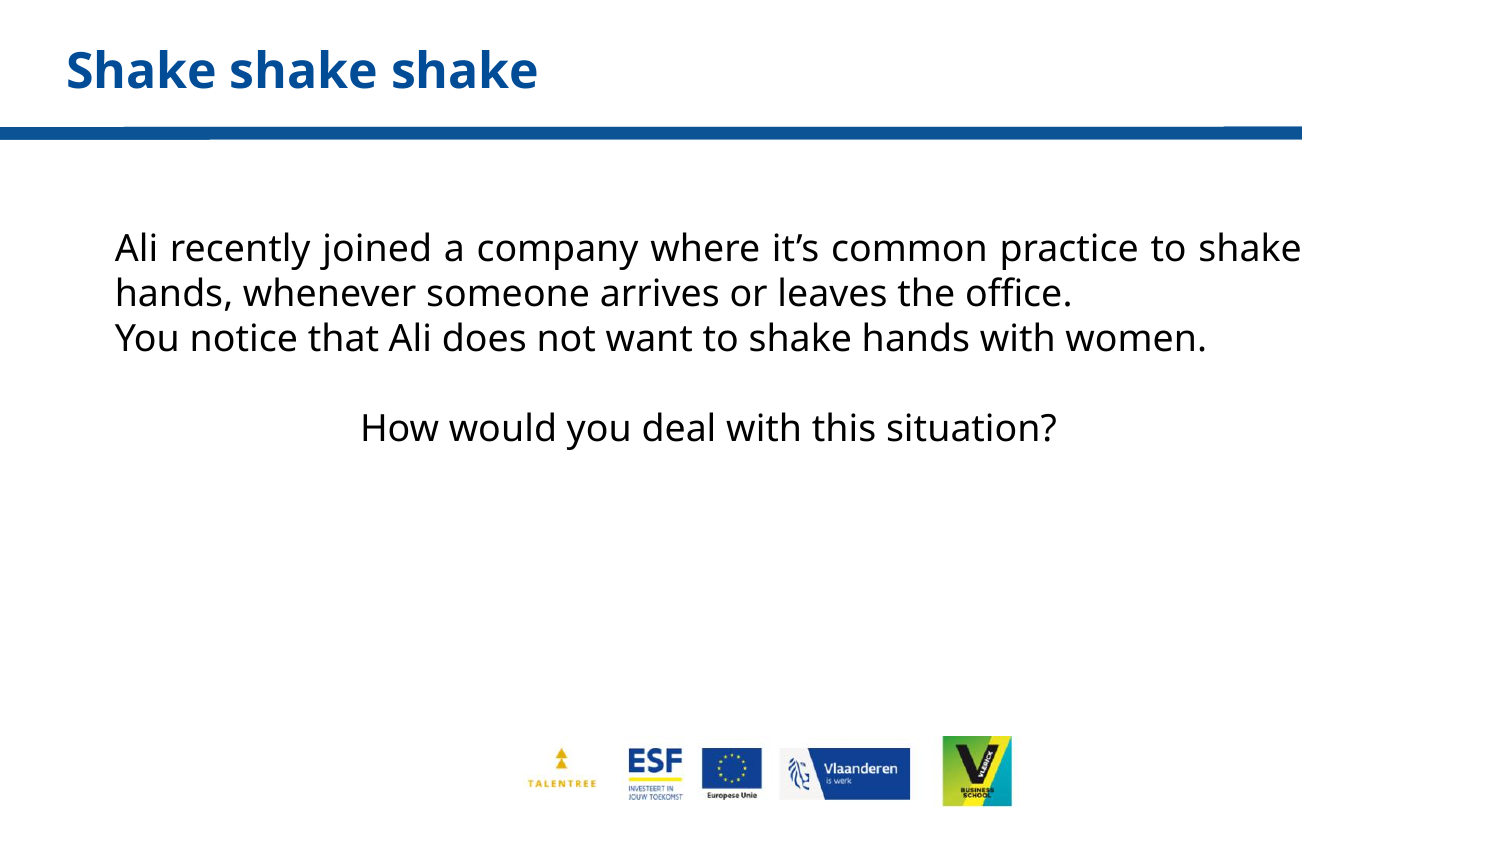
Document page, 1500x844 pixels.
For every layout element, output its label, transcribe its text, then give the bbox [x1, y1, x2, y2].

text_box Ali recently joined a company where it’s common practice to shake hands, whenever someone arrives or leaves the office. You notice that Ali does not want to shake hands with women. How would you deal with this situation? [99, 163, 1318, 622]
title Shake shake shake [51, 23, 1449, 118]
picture [510, 736, 1029, 808]
